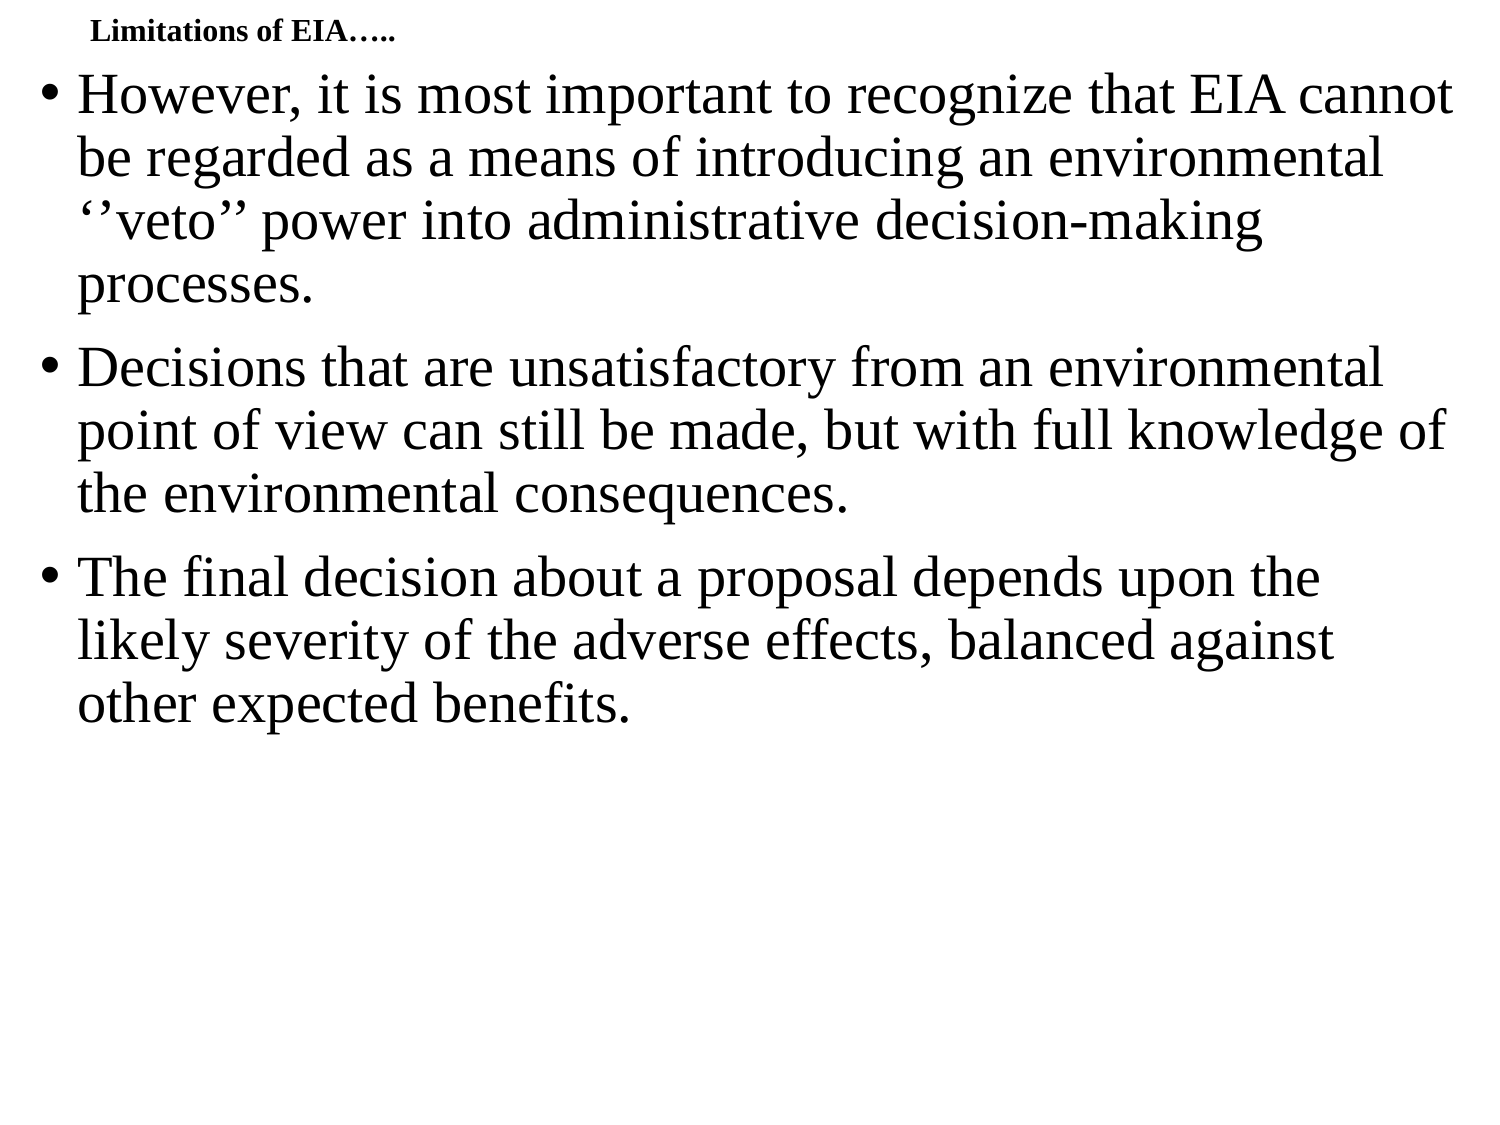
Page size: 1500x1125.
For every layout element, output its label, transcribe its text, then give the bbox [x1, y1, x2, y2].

list However, it is most important to recognize that EIA cannot be regarded as a means of introducing an environmental ‘’veto’’ power into administrative decision-making processes. Decisions that are unsatisfactory from an environmental point of view can still be made, but with full knowledge of the environmental consequences. The final decision about a proposal depends upon the likely severity of the adverse effects, balanced against other expected benefits. [24, 56, 1475, 1100]
title Limitations of EIA….. [75, 6, 1425, 56]
